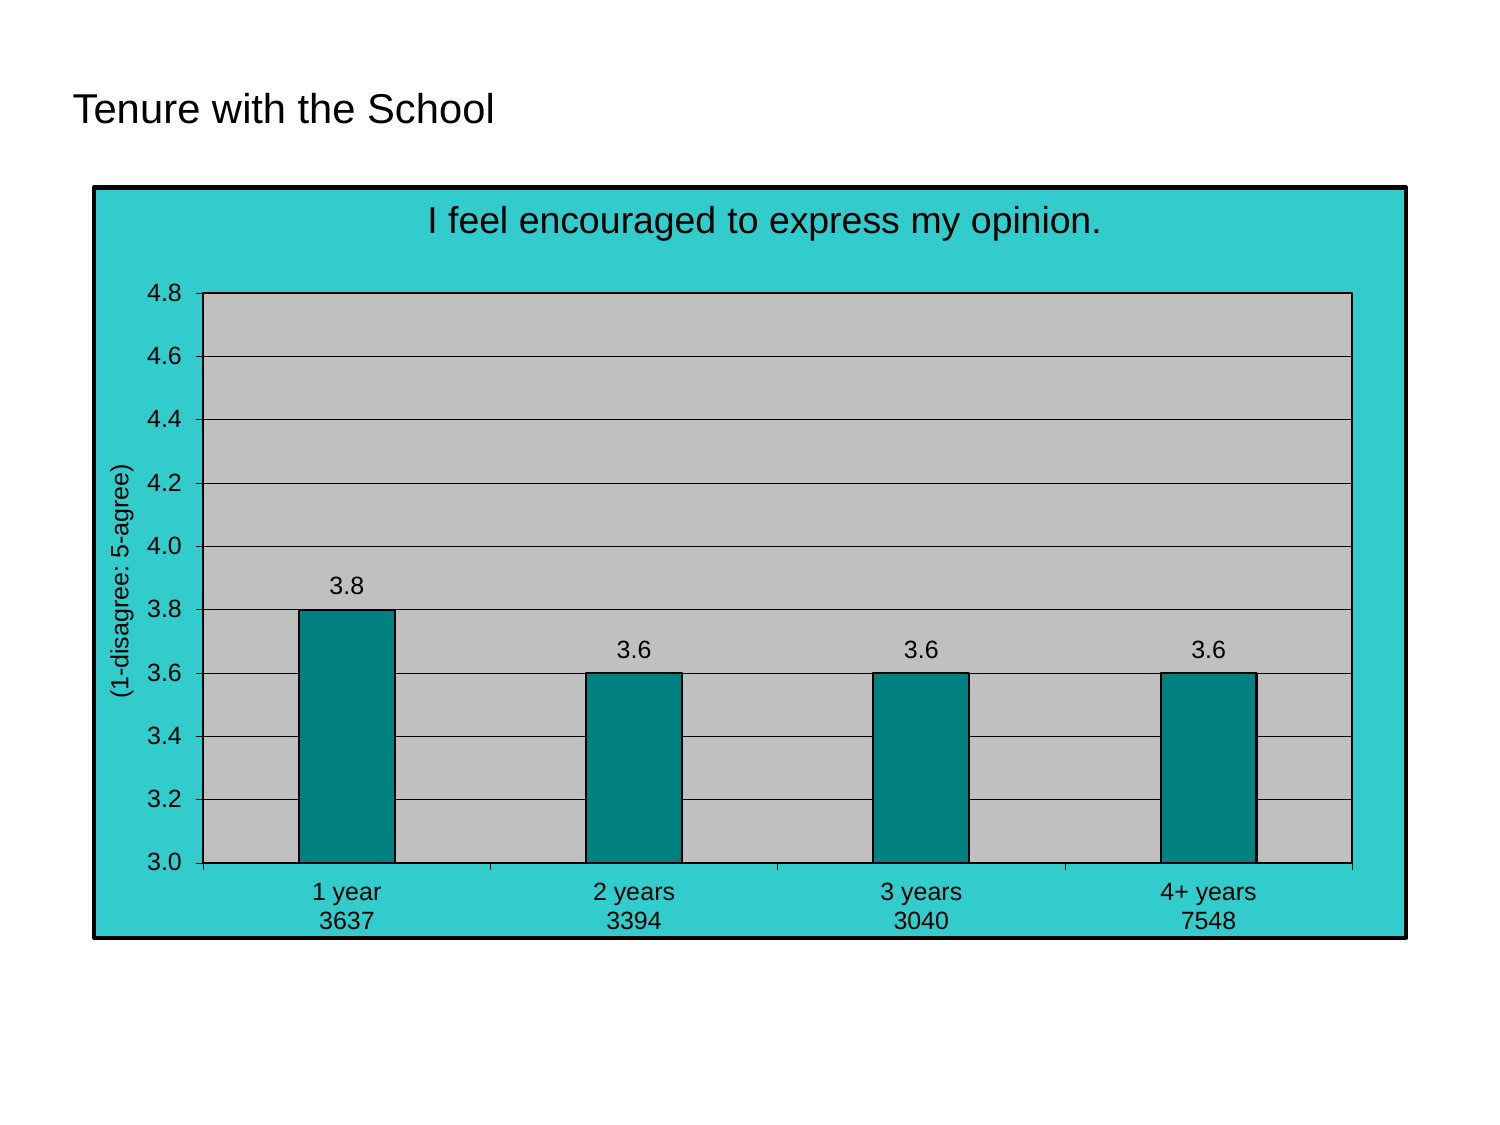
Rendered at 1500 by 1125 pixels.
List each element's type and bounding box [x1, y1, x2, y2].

picture [91, 185, 1409, 940]
